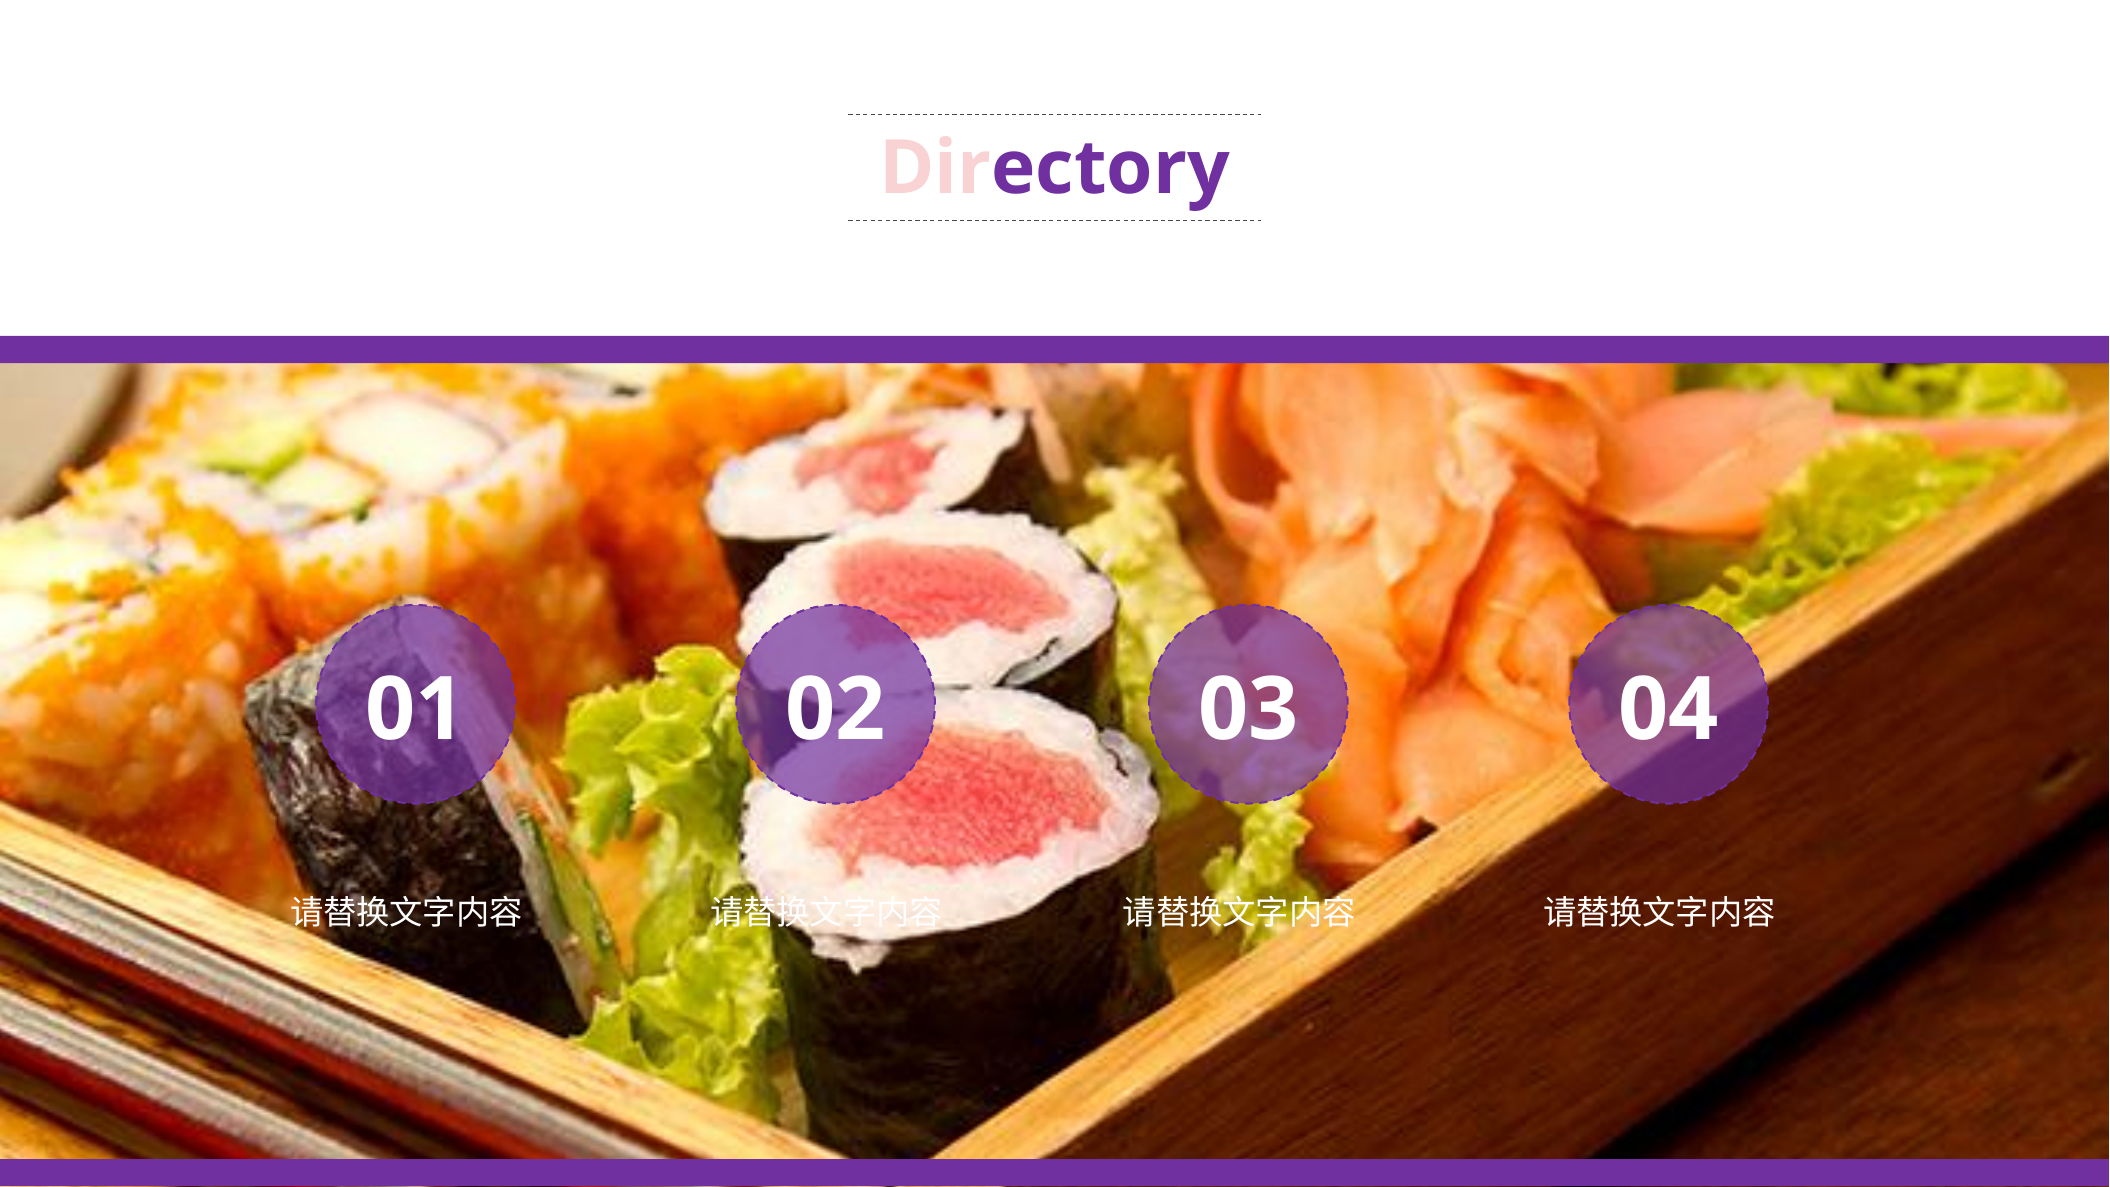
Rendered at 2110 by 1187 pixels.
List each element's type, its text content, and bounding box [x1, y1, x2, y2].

text_box [0, 1158, 2110, 1187]
text_box 请替换文字内容 [695, 883, 1004, 939]
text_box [848, 114, 1261, 221]
text_box 请替换文字内容 [1108, 883, 1417, 939]
text_box 请替换文字内容 [1528, 883, 1837, 939]
text_box Directory [800, 111, 1309, 217]
text_box [0, 364, 2110, 1158]
text_box 03 [1148, 604, 1349, 805]
text_box 02 [735, 604, 936, 805]
text_box 01 [315, 604, 516, 805]
text_box 请替换文字内容 [275, 883, 584, 939]
text_box 04 [1568, 604, 1769, 805]
text_box [0, 335, 2110, 364]
